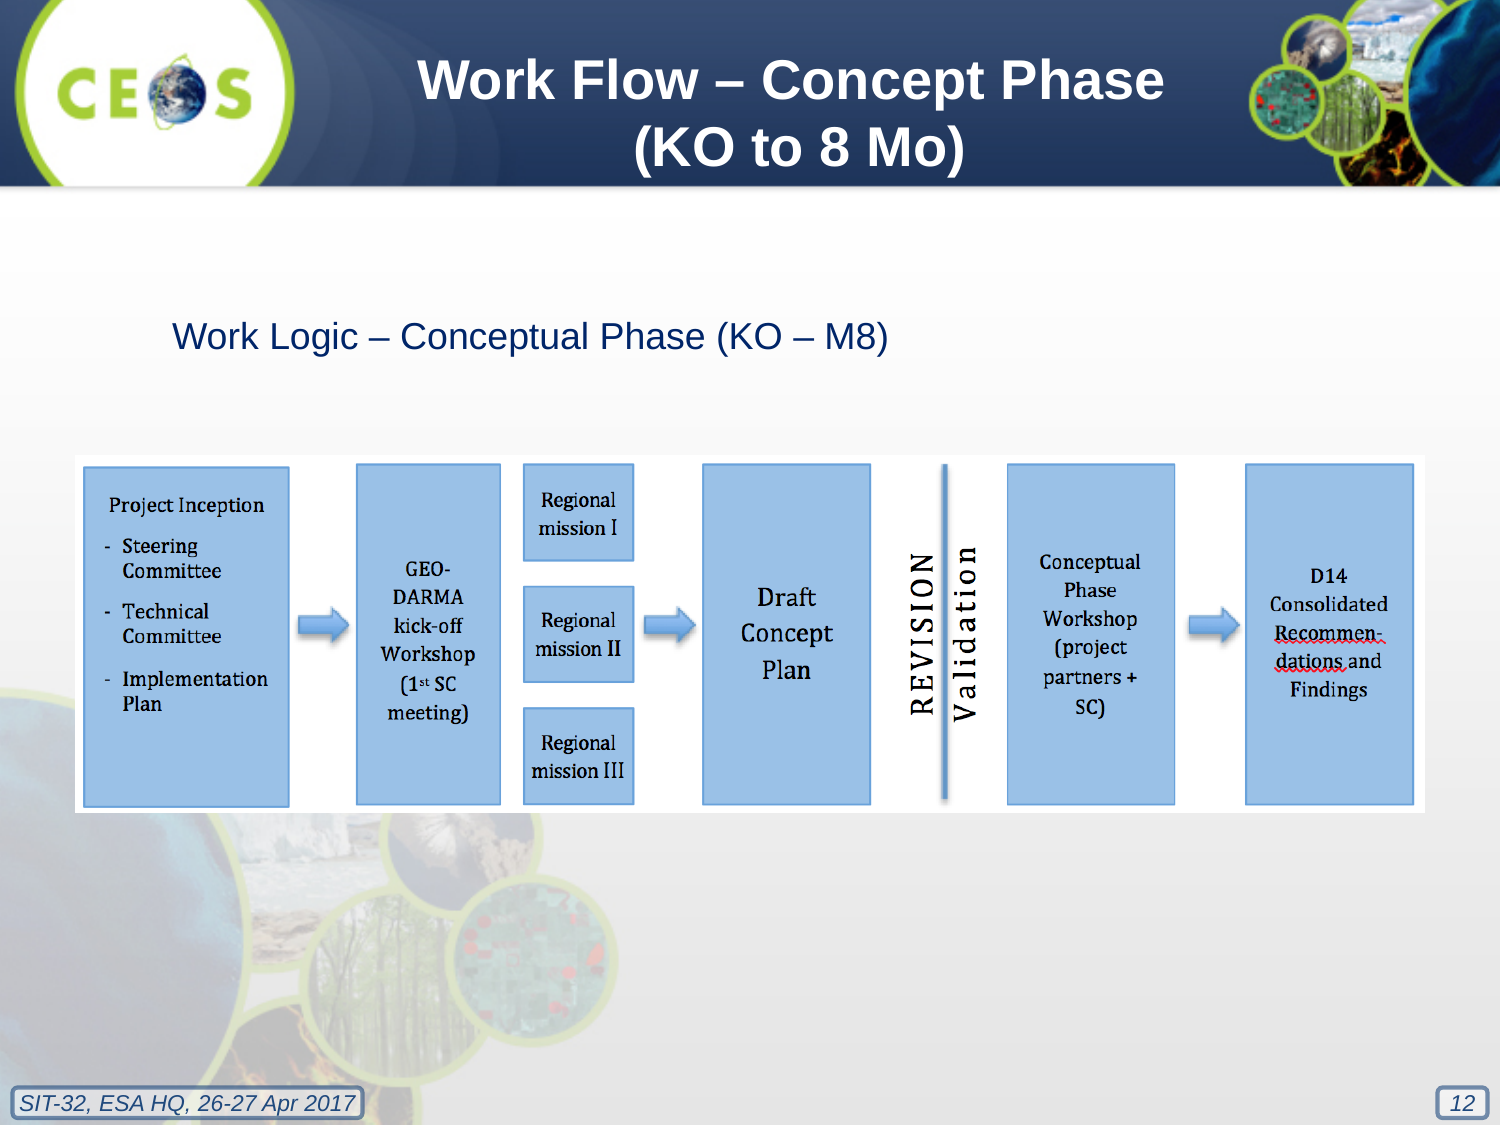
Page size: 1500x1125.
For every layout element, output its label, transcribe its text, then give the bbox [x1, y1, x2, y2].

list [74, 454, 1426, 813]
text_box Work Logic – Conceptual Phase (KO – M8) [157, 304, 905, 364]
text_box Work Flow – Concept Phase (KO to 8 Mo) [214, 35, 1385, 186]
picture [0, 0, 1500, 1125]
